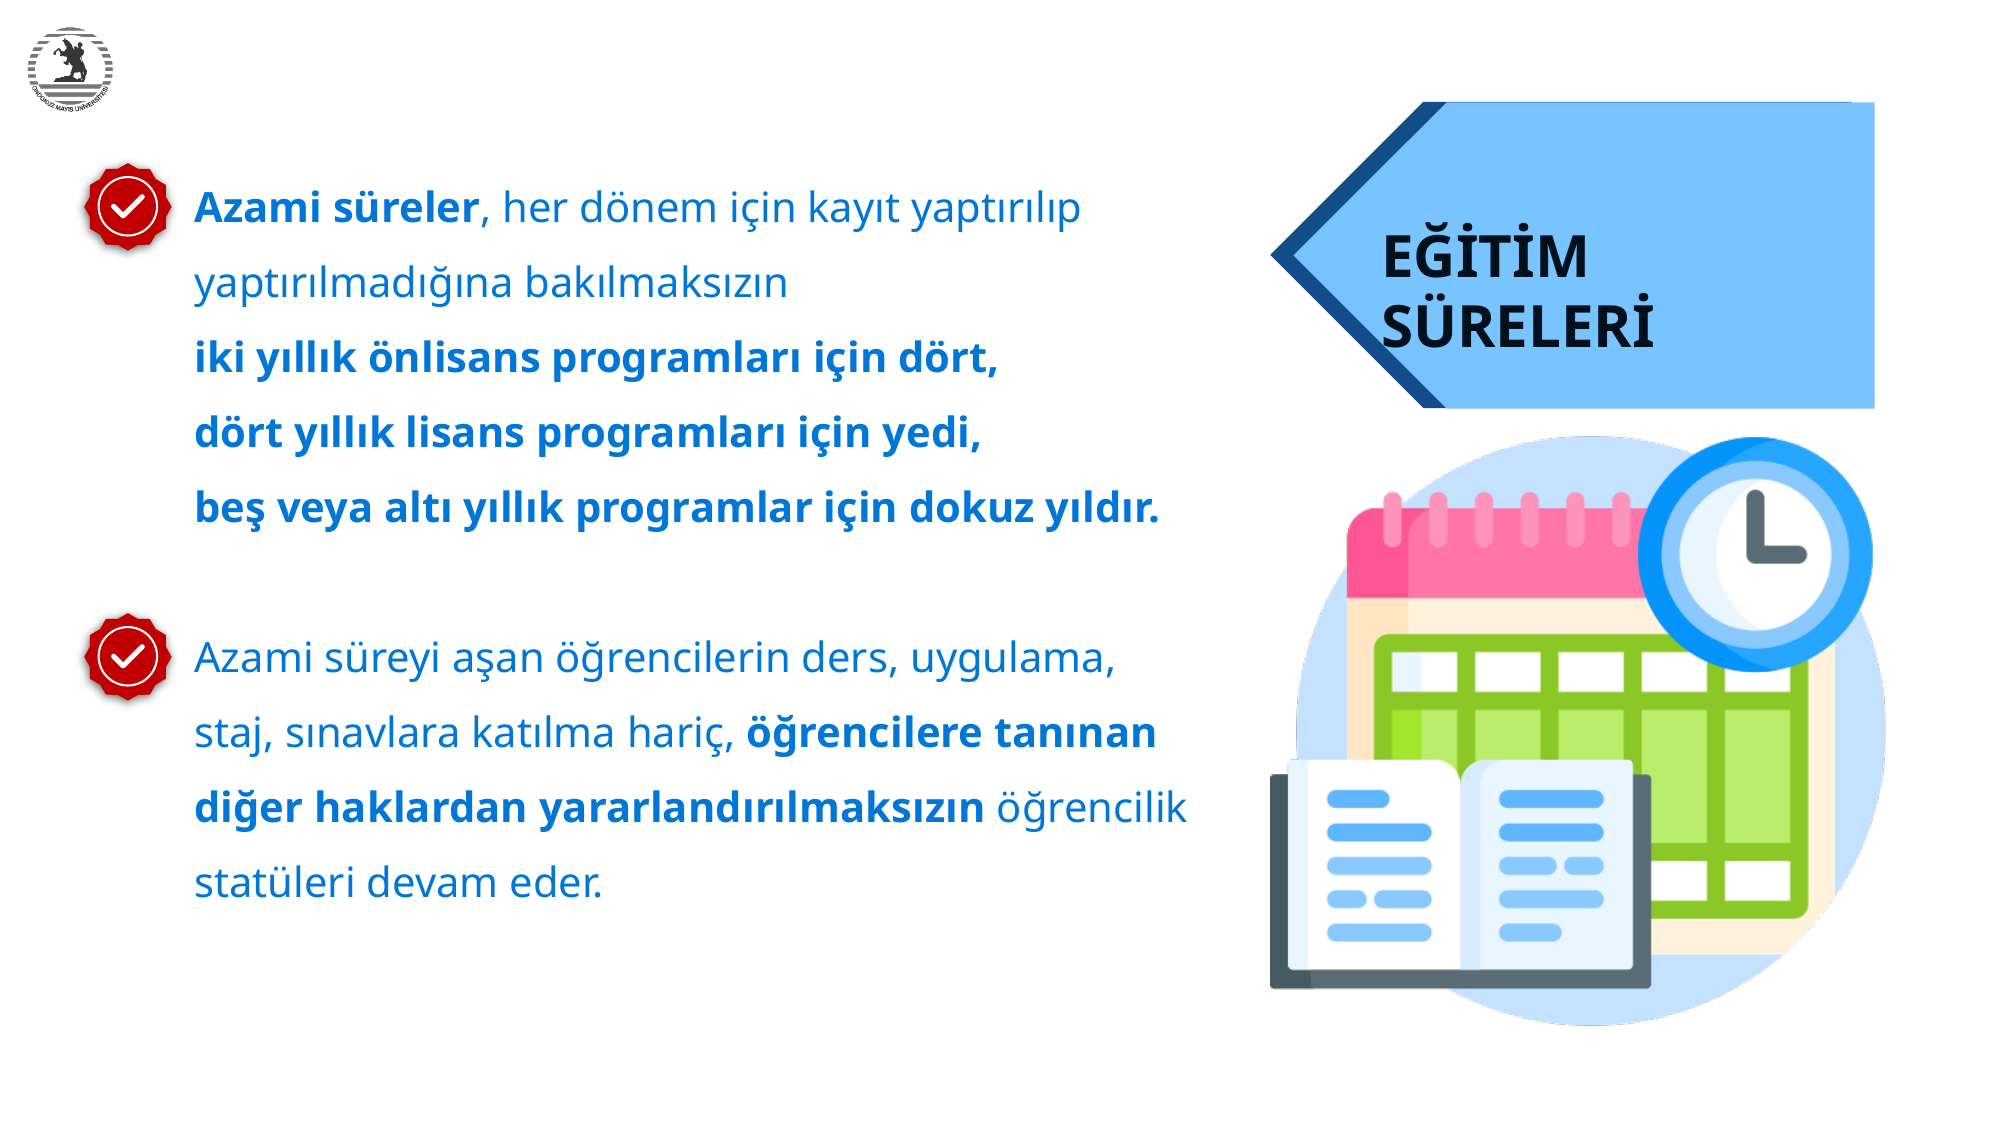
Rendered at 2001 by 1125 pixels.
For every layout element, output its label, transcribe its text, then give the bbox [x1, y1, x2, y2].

text_box EĞİTİM SÜRELERİ [1366, 211, 1875, 367]
text_box [1382, 367, 1446, 409]
picture [22, 21, 118, 117]
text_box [84, 163, 172, 251]
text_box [84, 613, 172, 701]
picture [1270, 423, 1886, 1039]
text_box [1405, 367, 1875, 409]
text_box Azami süreler, her dönem için kayıt yaptırılıp yaptırılmadığına bakılmaksızın iki yıllık önlisans programları için dört, dört yıllık lisans programları için yedi, beş veya altı yıllık programlar için dokuz yıldır. Azami süreyi aşan öğrencilerin ders, uygulama, staj, sınavlara katılma hariç, öğrencilere tanınan diğer haklardan yararlandırılmaksızın öğrencilik statüleri devam eder. [179, 147, 1222, 913]
text_box [1293, 102, 1875, 328]
text_box [1270, 101, 1852, 351]
